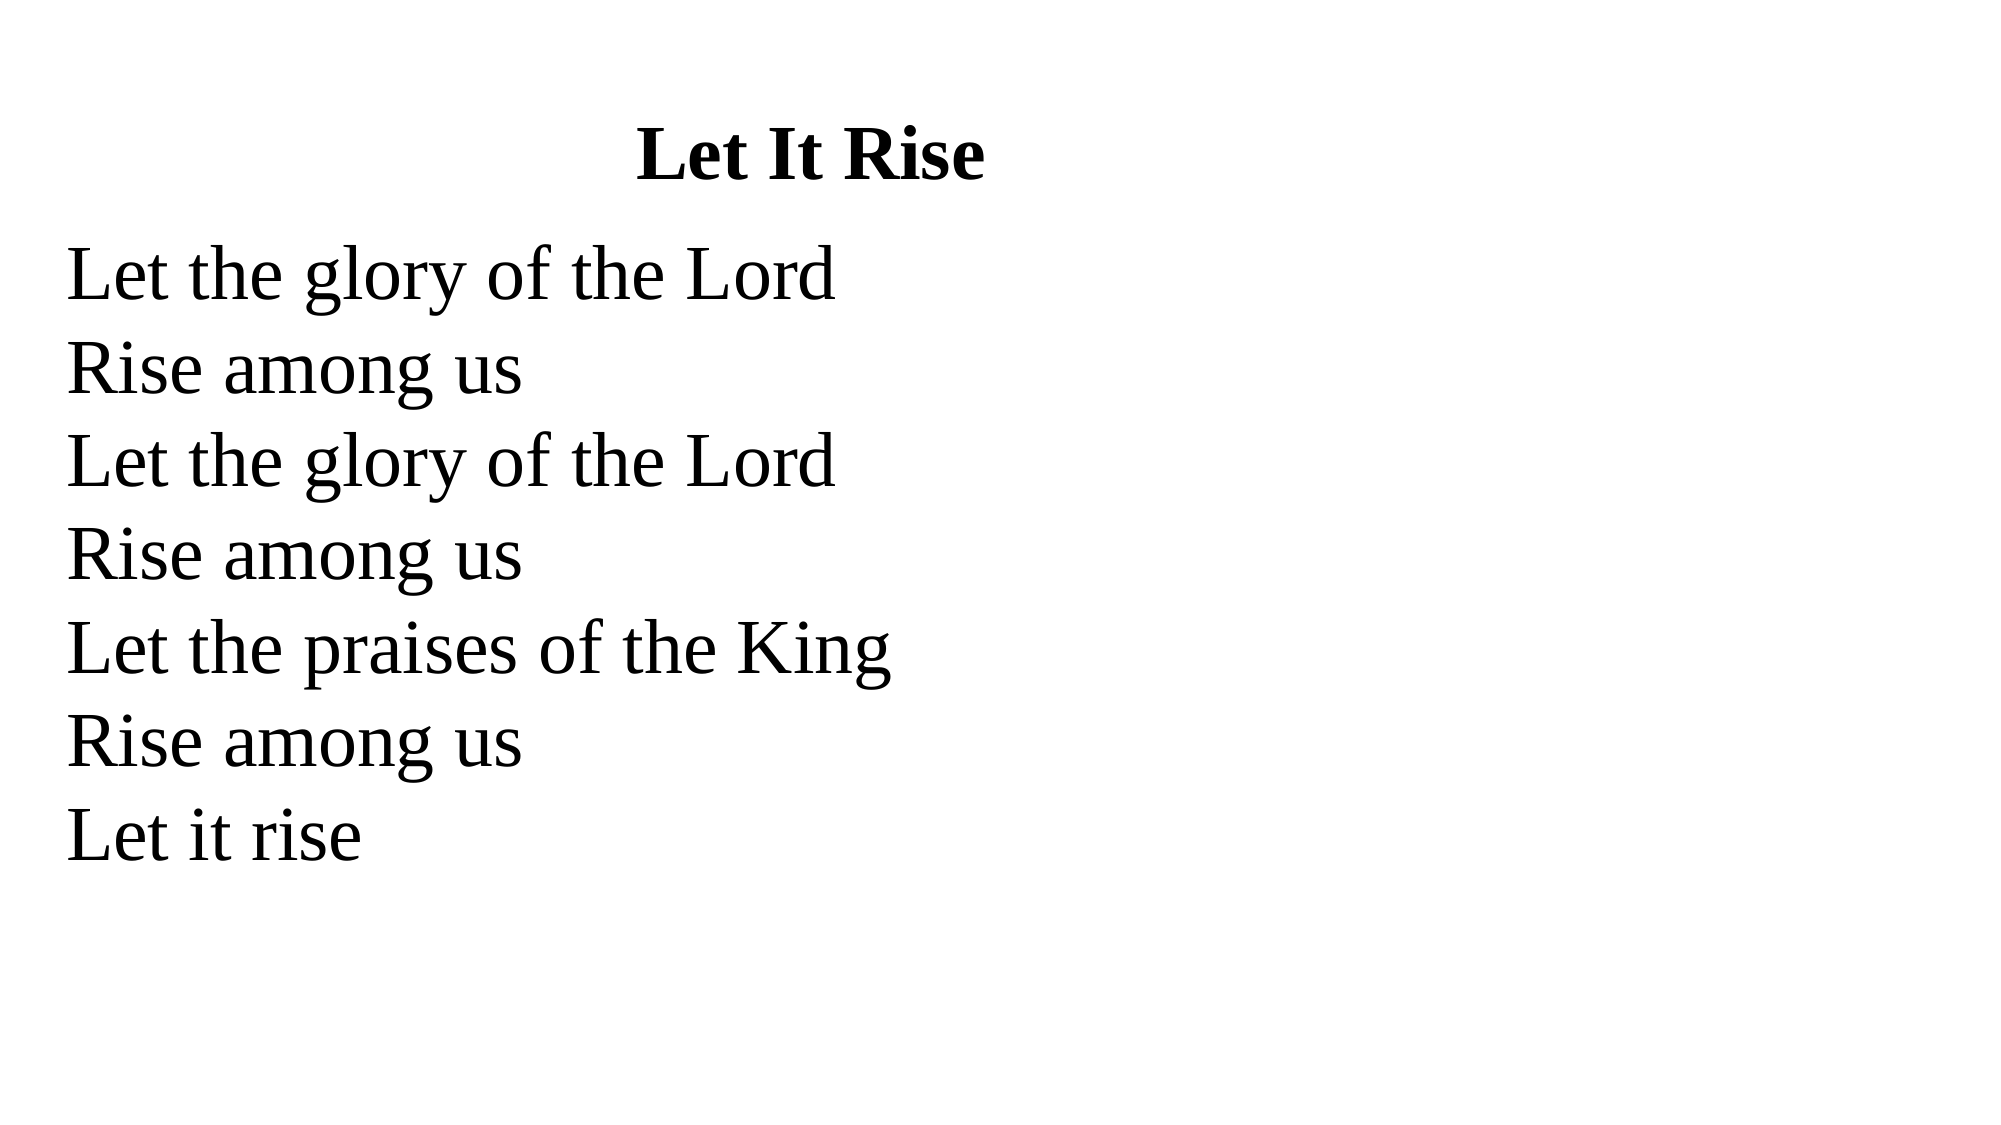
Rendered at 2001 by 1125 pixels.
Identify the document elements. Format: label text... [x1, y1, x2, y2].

text_box Let It Rise Let the glory of the Lord Rise among us Let the glory of the Lord Rise among us Let the praises of the King Rise among us Let it rise [51, 94, 1571, 884]
